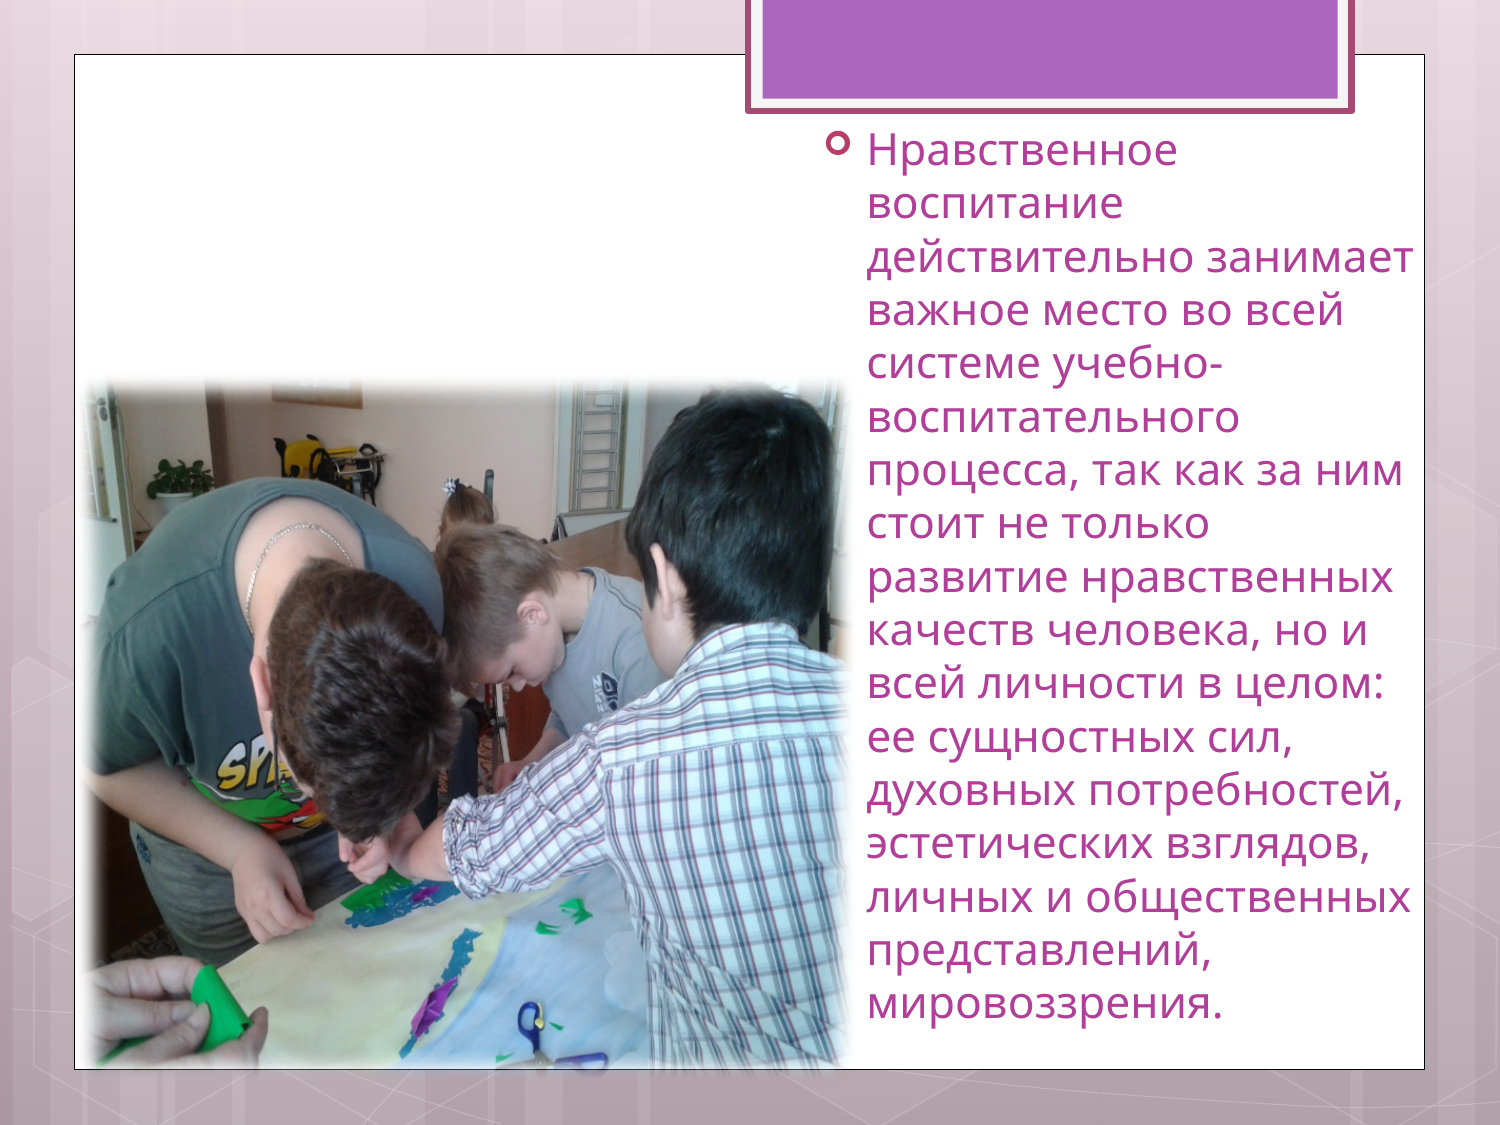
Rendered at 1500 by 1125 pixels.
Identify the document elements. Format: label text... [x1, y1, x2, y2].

picture [76, 373, 857, 1083]
list Нравственное воспитание действительно занимает важное место во всей системе учебно-воспитательного процесса, так как за ним стоит не только развитие нравственных качеств человека, но и всей личности в целом: ее сущностных сил, духовных потребностей, эстетических взглядов, личных и общественных представлений, мировоззрения. [797, 113, 1436, 1094]
